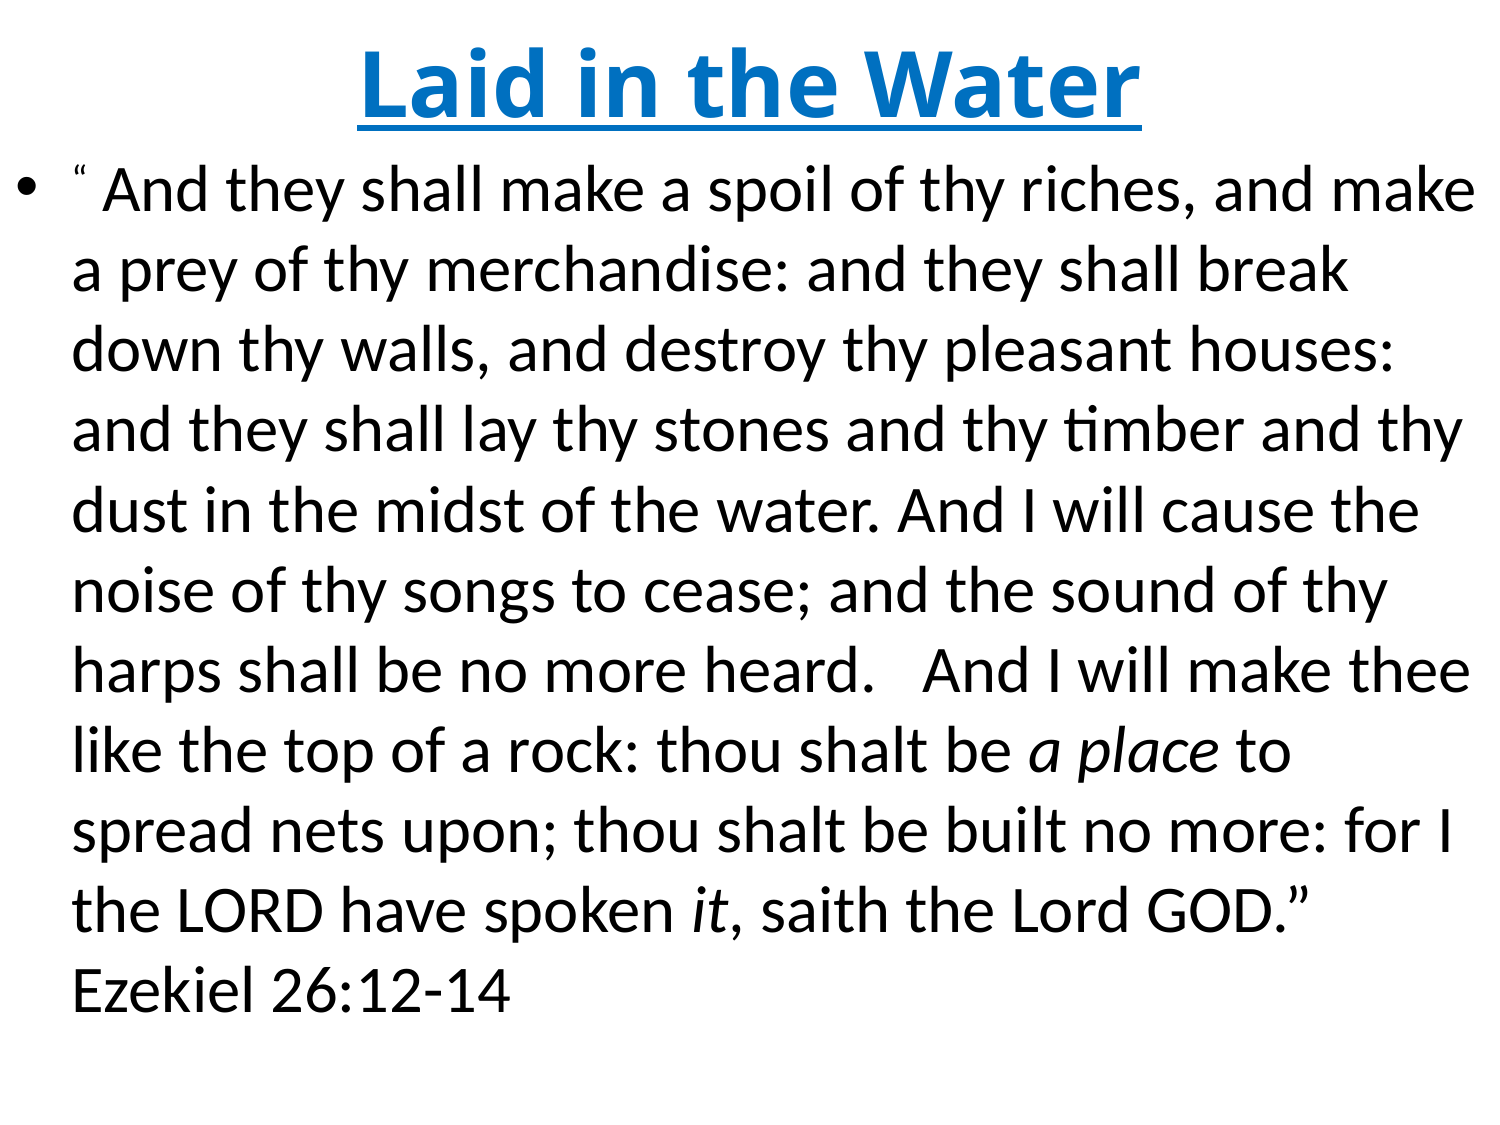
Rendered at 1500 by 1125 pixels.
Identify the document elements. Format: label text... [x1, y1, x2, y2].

title Laid in the Water [75, 0, 1425, 137]
list “ And they shall make a spoil of thy riches, and make a prey of thy merchandise: and they shall break down thy walls, and destroy thy pleasant houses: and they shall lay thy stones and thy timber and thy dust in the midst of the water. And I will cause the noise of thy songs to cease; and the sound of thy harps shall be no more heard. And I will make thee like the top of a rock: thou shalt be a place to spread nets upon; thou shalt be built no more: for I the LORD have spoken it, saith the Lord GOD.” Ezekiel 26:12-14 [0, 137, 1500, 1125]
